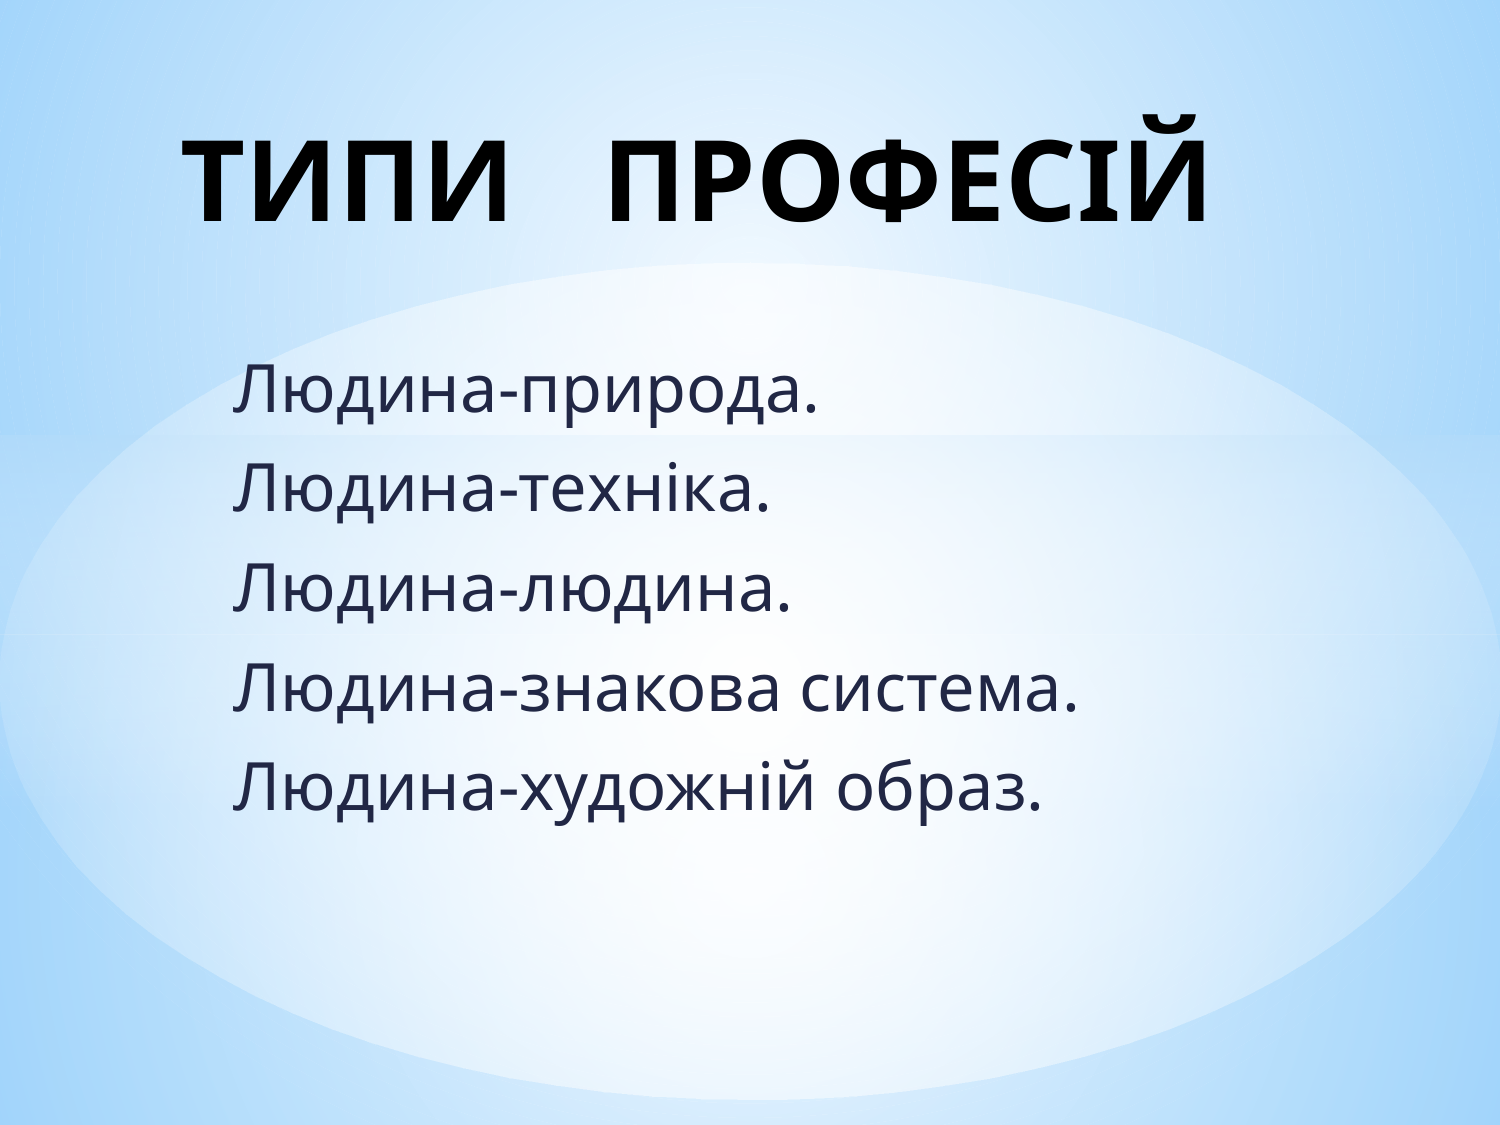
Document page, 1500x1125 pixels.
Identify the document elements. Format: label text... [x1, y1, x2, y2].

subtitle Людина-природа. Людина-техніка. Людина-людина. Людина-знакова система. Людина-художній образ. [218, 396, 1144, 870]
title ТИПИ ПРОФЕСІЙ [135, 101, 1313, 396]
